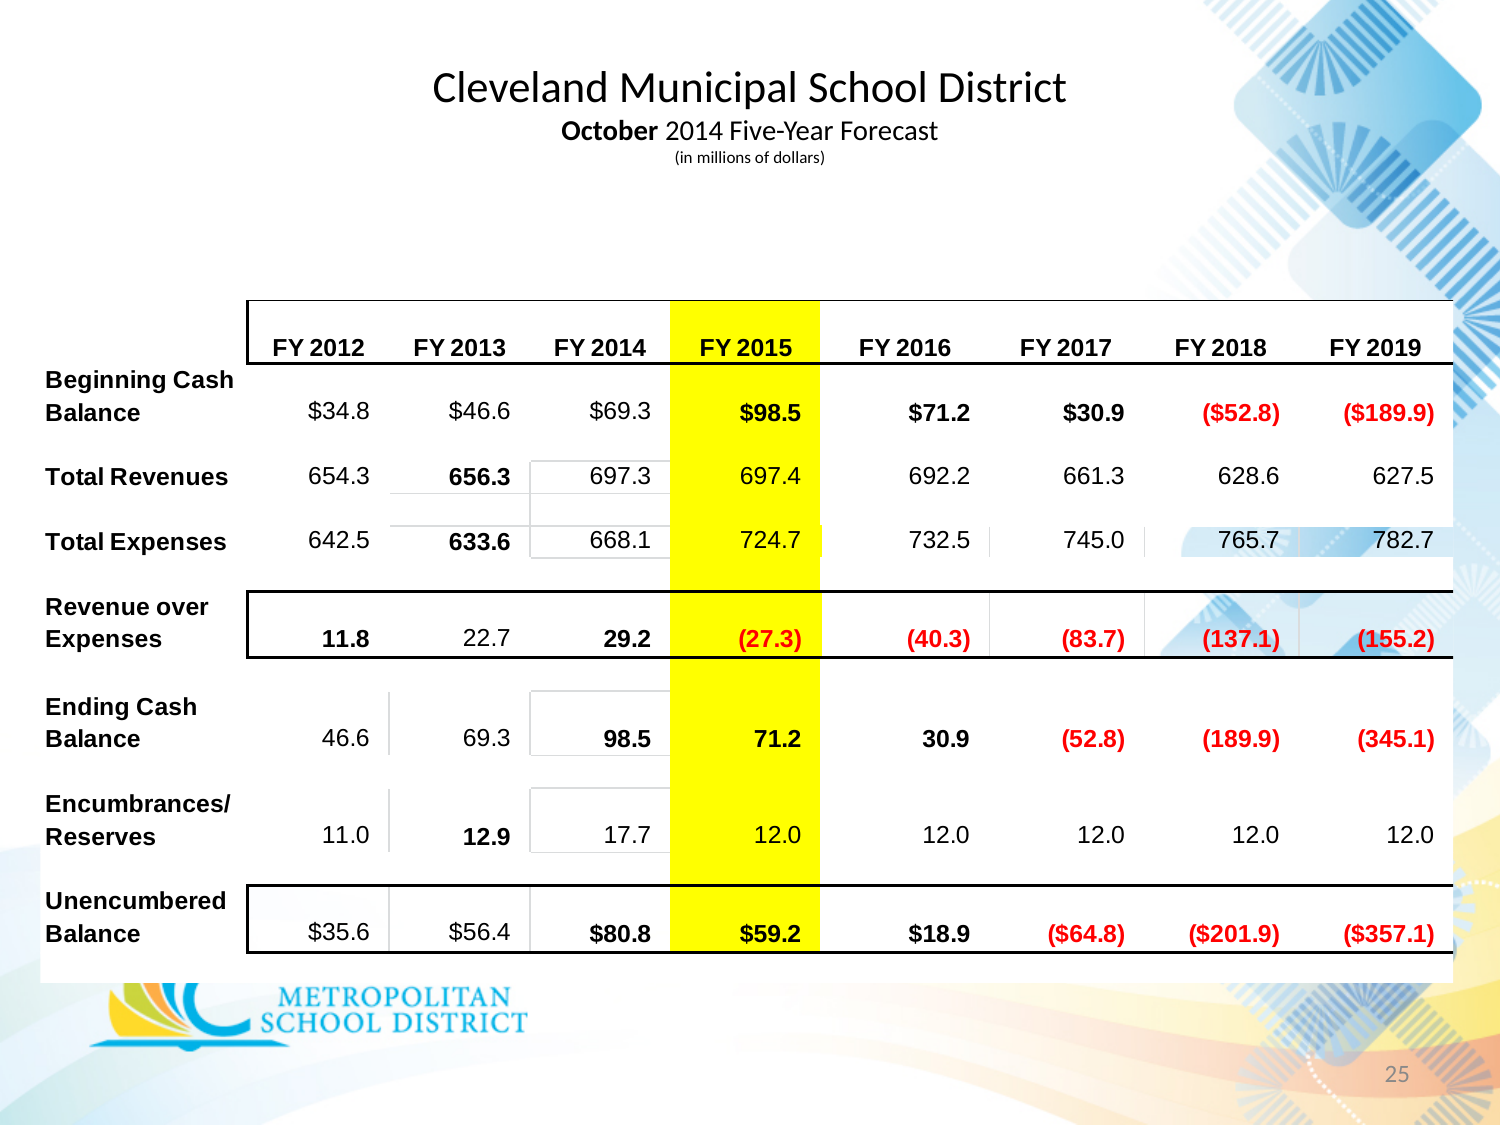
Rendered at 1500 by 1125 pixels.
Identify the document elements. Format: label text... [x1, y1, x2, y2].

picture [0, 0, 1500, 1125]
slide_number 25 [1074, 1042, 1425, 1103]
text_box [38, 299, 1455, 985]
title Cleveland Municipal School District October 2014 Five-Year Forecast (in millions of dollars) [49, 49, 1451, 175]
